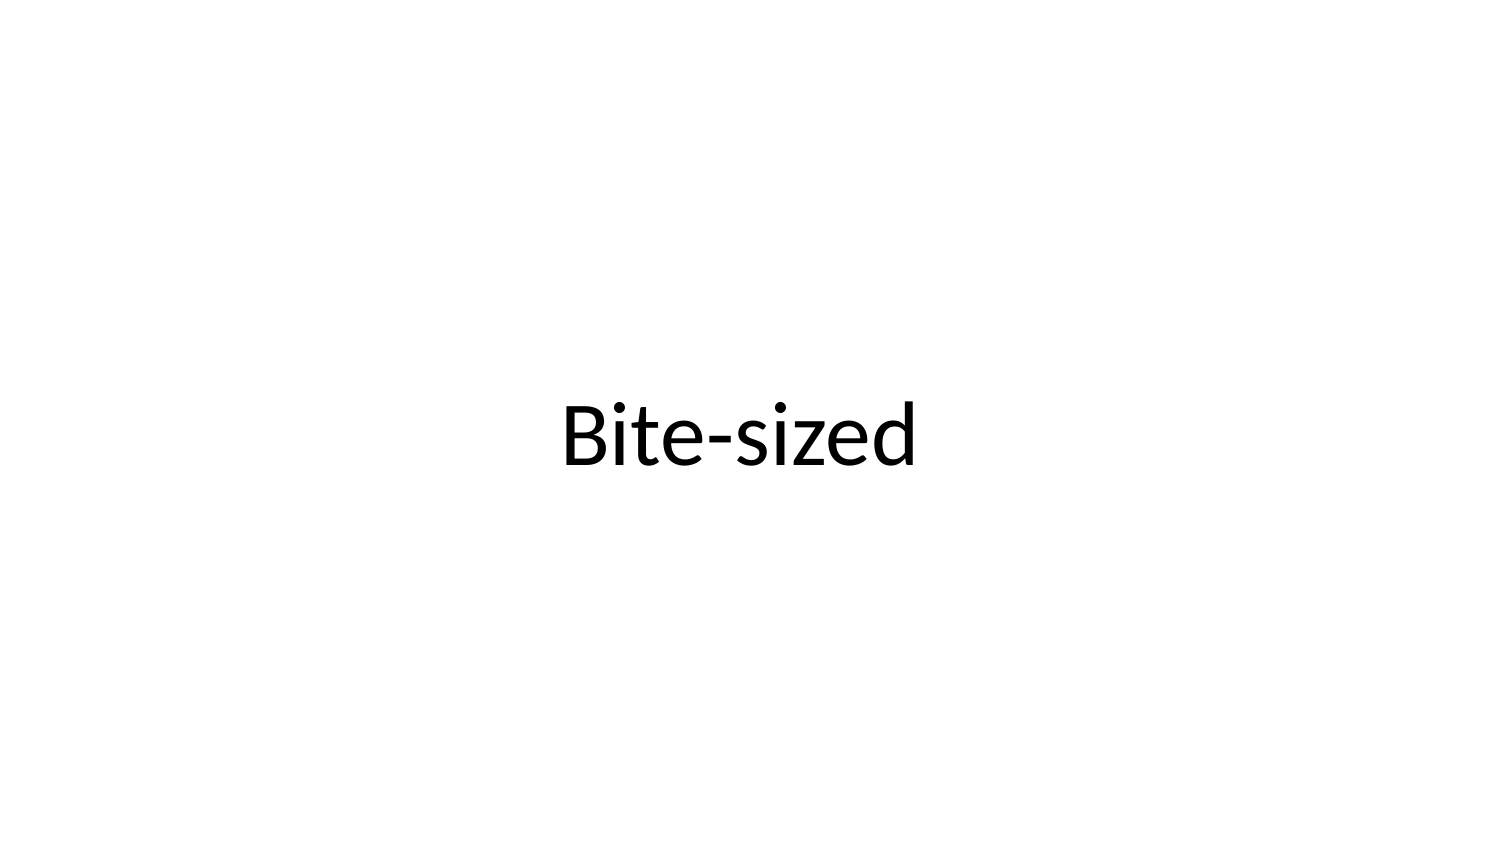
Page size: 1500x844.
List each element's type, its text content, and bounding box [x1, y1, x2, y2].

text_box Bite-sized [17, 284, 1462, 574]
